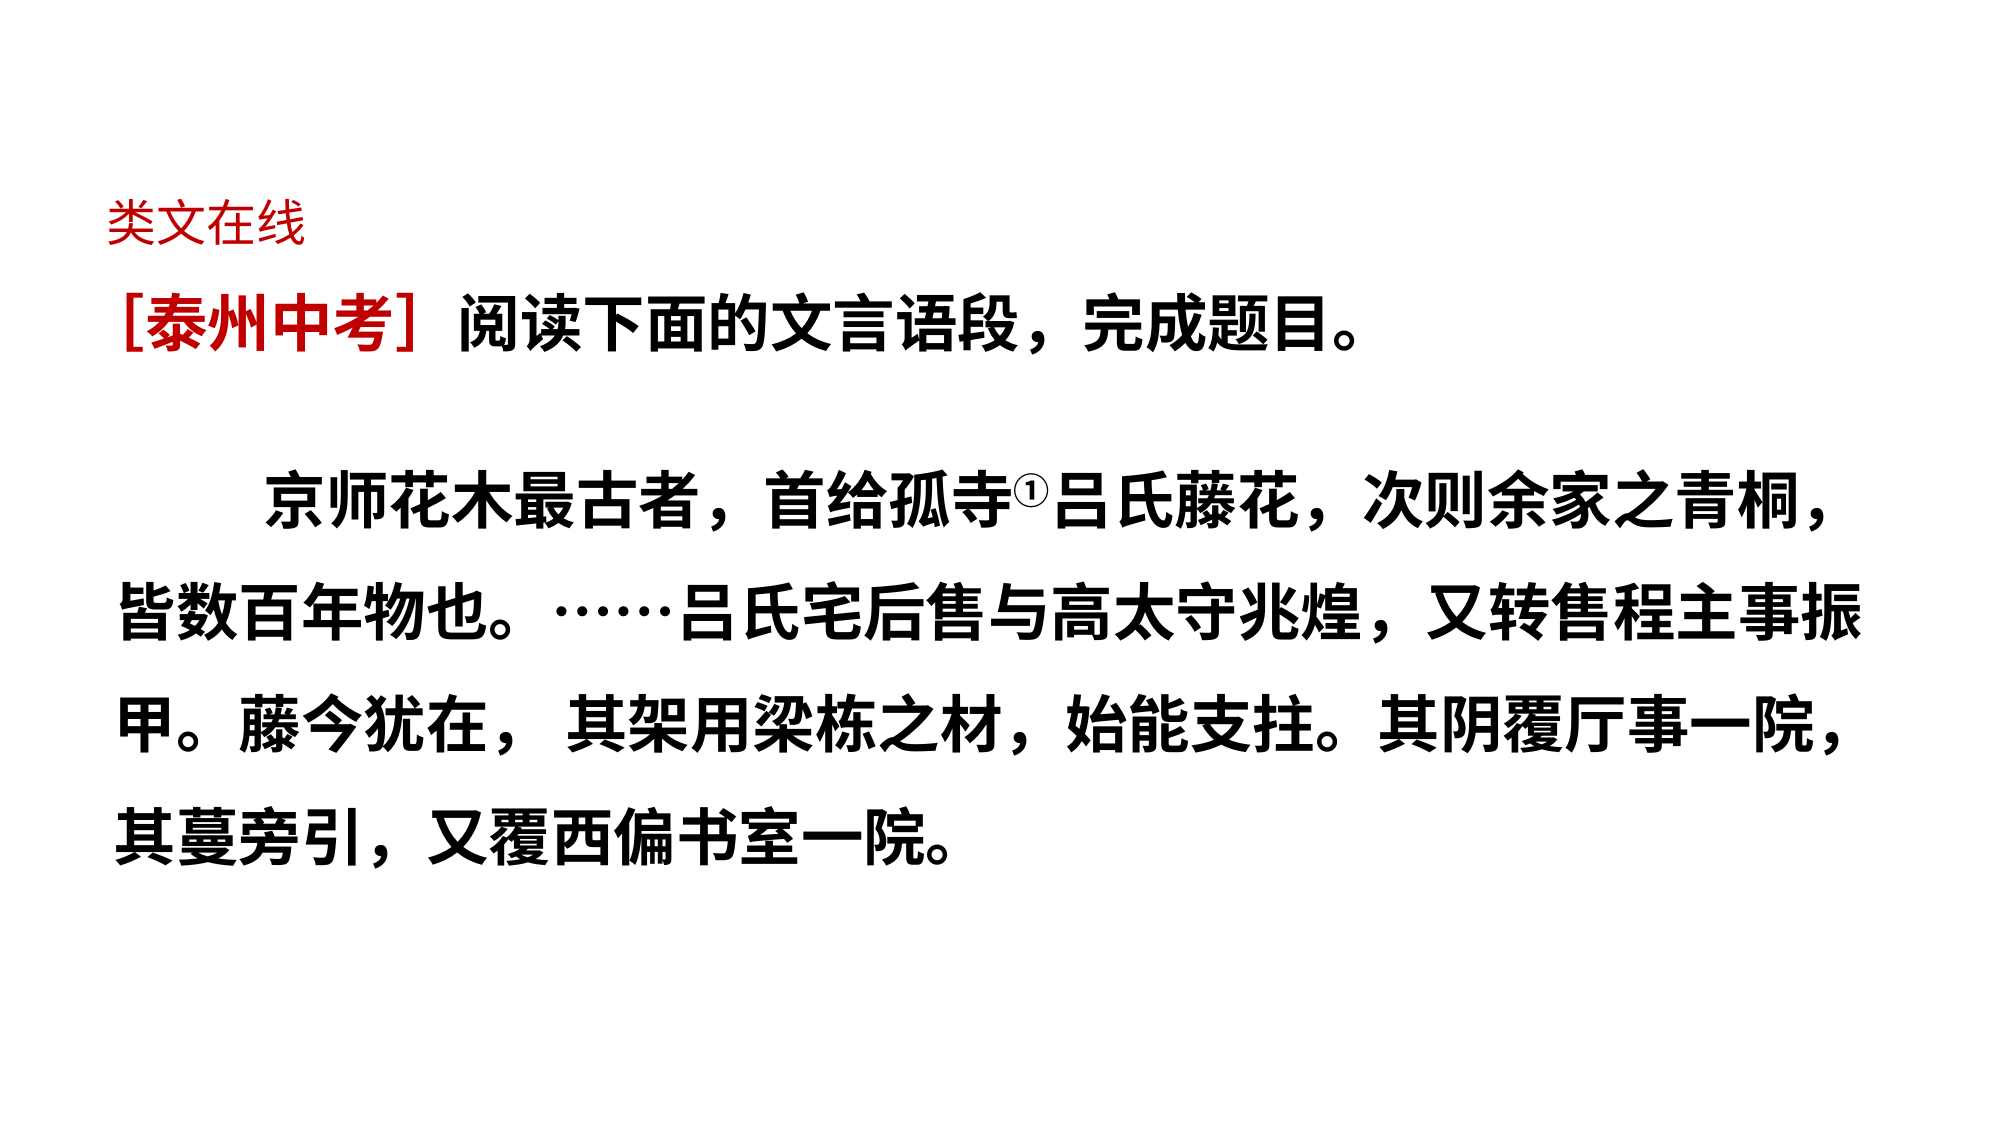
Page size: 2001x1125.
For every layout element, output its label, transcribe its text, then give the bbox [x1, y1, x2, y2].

text_box 京师花木最古者，首给孤寺①吕氏藤花，次则余家之青桐，皆数百年物也。……吕氏宅后售与高太守兆煌，又转售程主事振甲。藤今犹在， 其架用梁栋之材，始能支拄。其阴覆厅事一院， 其蔓旁引，又覆西偏书室一院。 [98, 415, 1903, 881]
text_box 类文在线 [91, 183, 395, 259]
text_box ［泰州中考］阅读下面的文言语段，完成题目。 [67, 276, 1411, 367]
